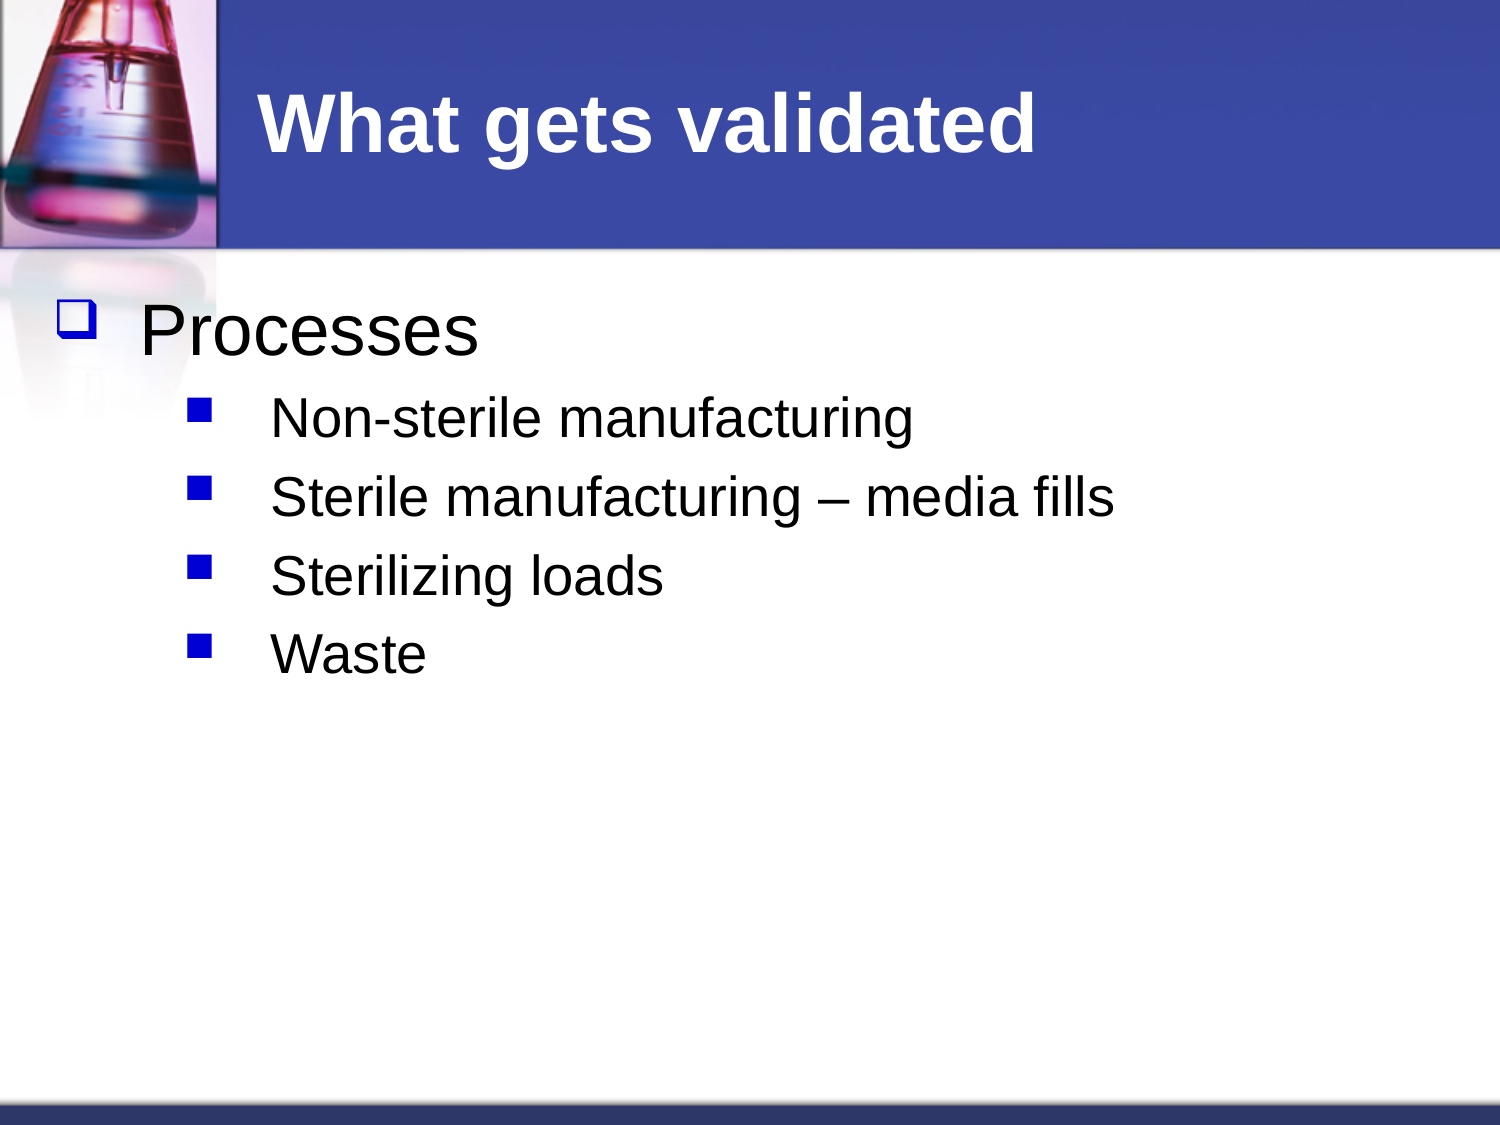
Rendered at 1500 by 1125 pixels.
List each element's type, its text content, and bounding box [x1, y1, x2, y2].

title What gets validated [242, 19, 1287, 220]
list Processes Non-sterile manufacturing Sterile manufacturing – media fills Sterilizing loads Waste [37, 275, 1450, 870]
picture [0, 0, 1500, 1125]
